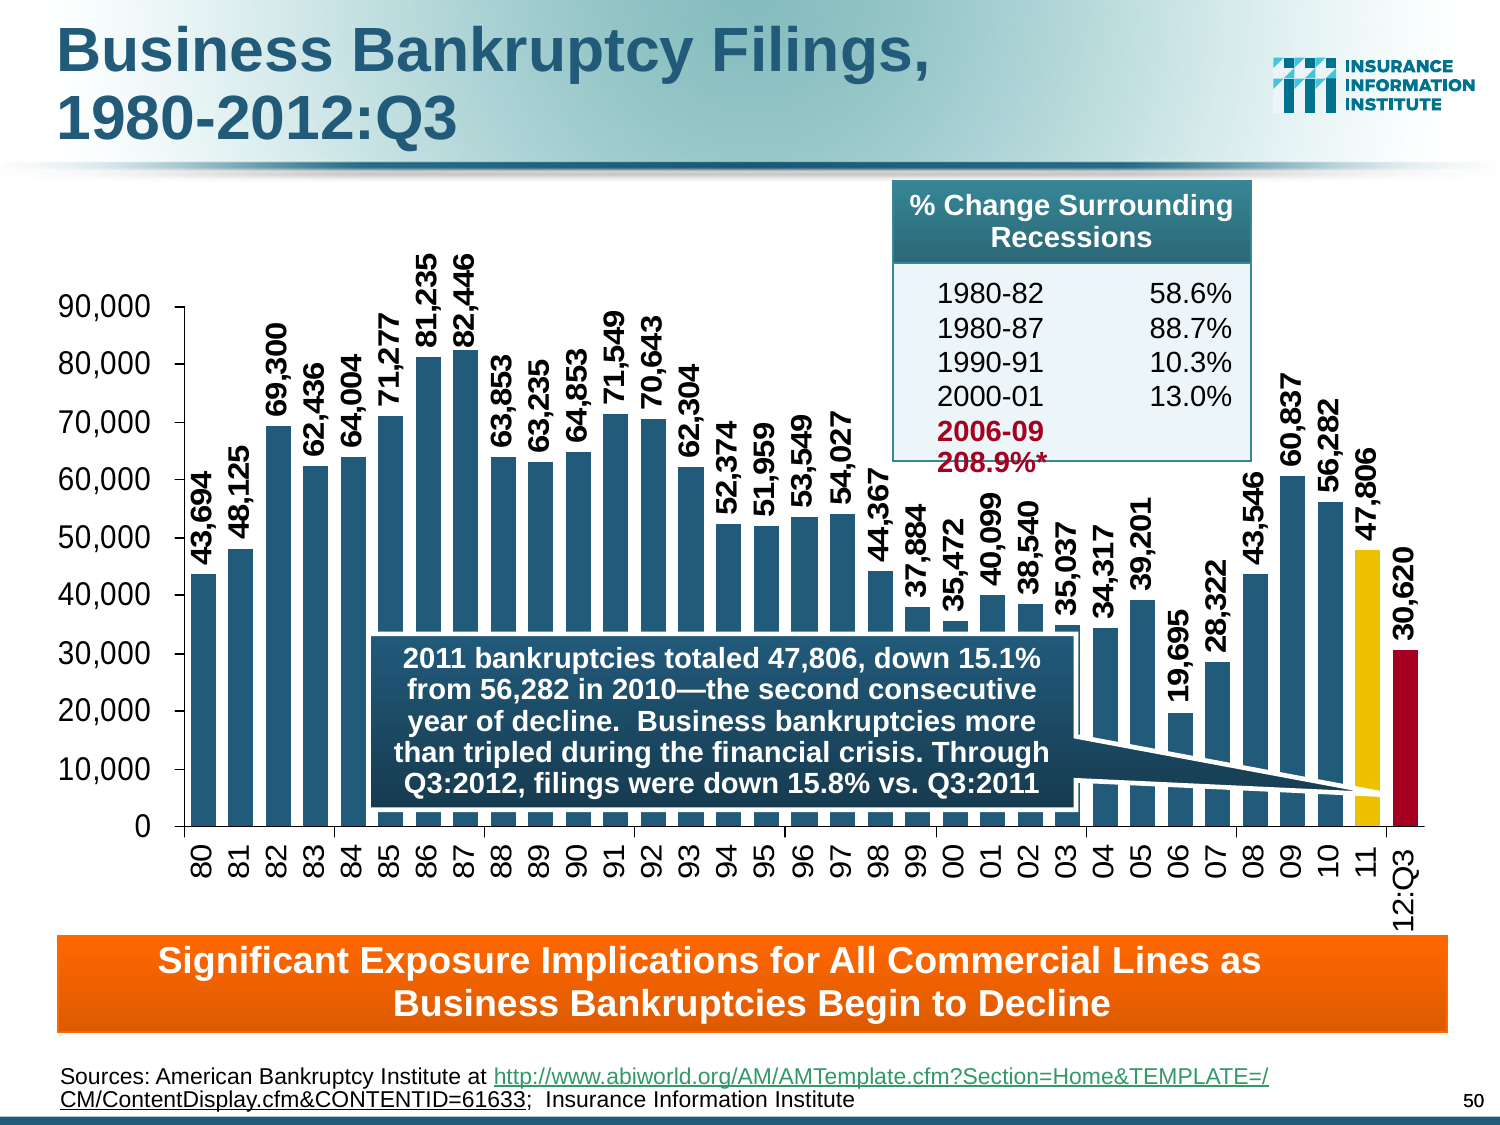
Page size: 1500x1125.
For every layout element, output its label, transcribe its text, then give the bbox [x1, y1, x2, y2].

text_box Significant Exposure Implications for All Commercial Lines as Business Bankruptcies Begin to Decline [57, 957, 1447, 1033]
title Business Bankruptcy Filings, 1980-2012:Q3 [48, 14, 1264, 157]
picture [0, 0, 1500, 189]
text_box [45, 230, 1454, 948]
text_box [892, 181, 1251, 462]
slide_number 50 [1410, 1091, 1485, 1112]
text_box Sources: American Bankruptcy Institute at http://www.abiworld.org/AM/AMTemplate.cfm?Section=Home&TEMPLATE=/CM/ContentDisplay.cfm&CONTENTID=61633; Insurance Information Institute [0, 1032, 1411, 1125]
